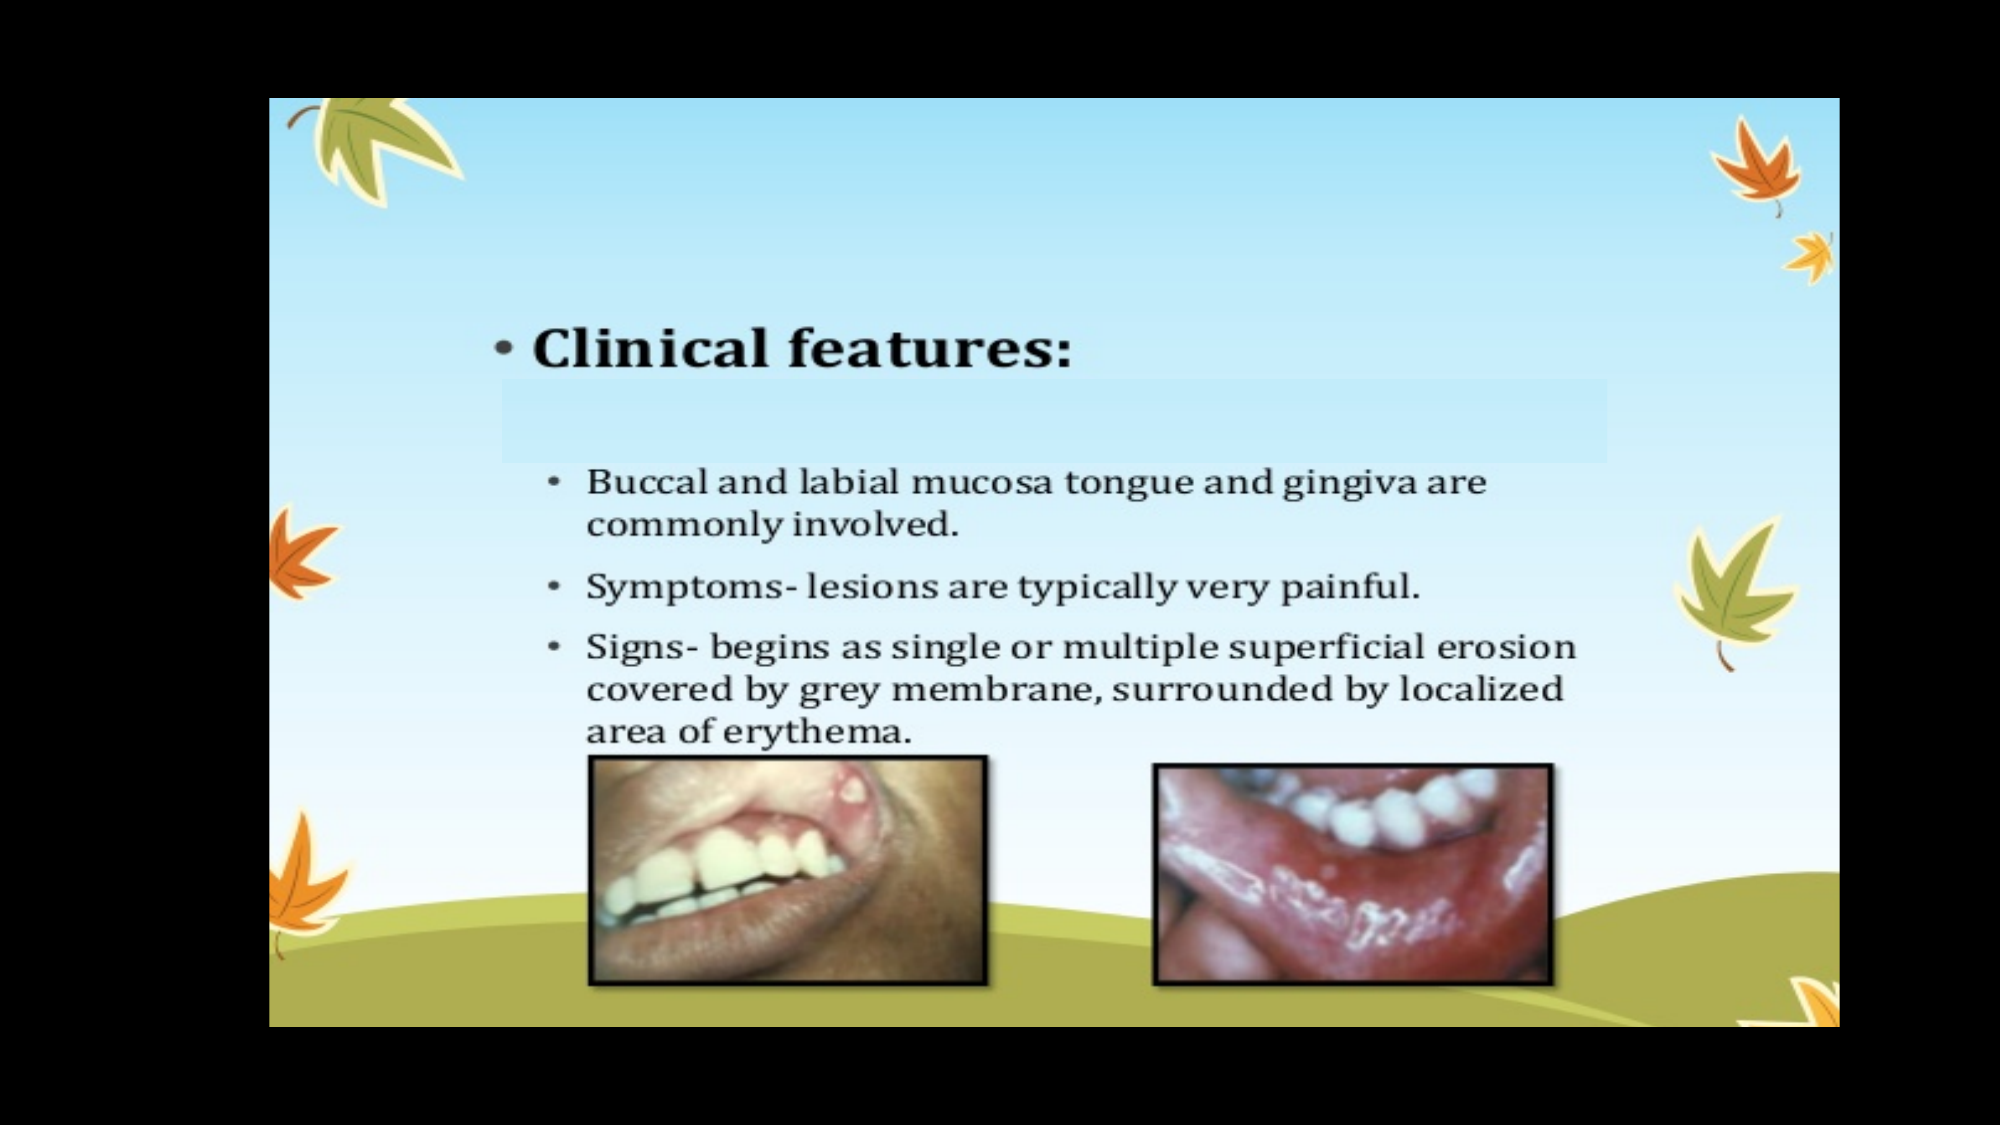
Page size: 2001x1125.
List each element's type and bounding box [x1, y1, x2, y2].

picture [269, 98, 1840, 1028]
